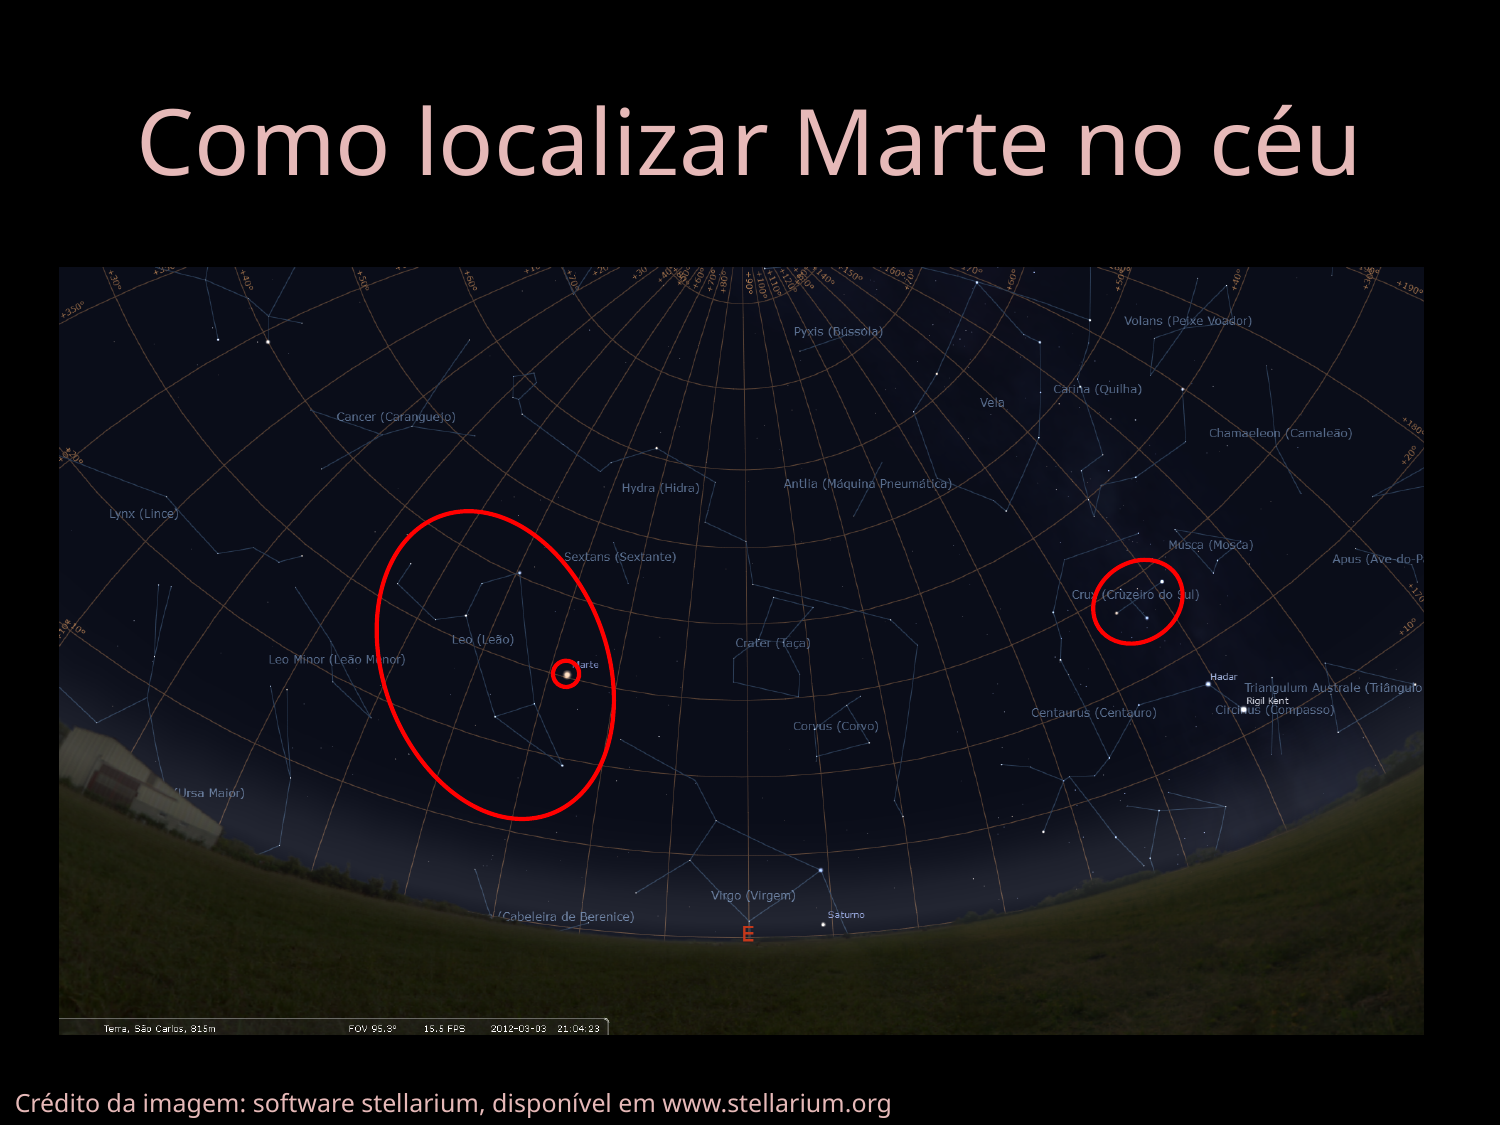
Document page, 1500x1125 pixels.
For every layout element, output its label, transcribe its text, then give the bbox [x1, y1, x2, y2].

title Como localizar Marte no céu [75, 45, 1425, 233]
text_box Crédito da imagem: software stellarium, disponível em www.stellarium.org [0, 1079, 985, 1125]
picture [58, 266, 1424, 1035]
